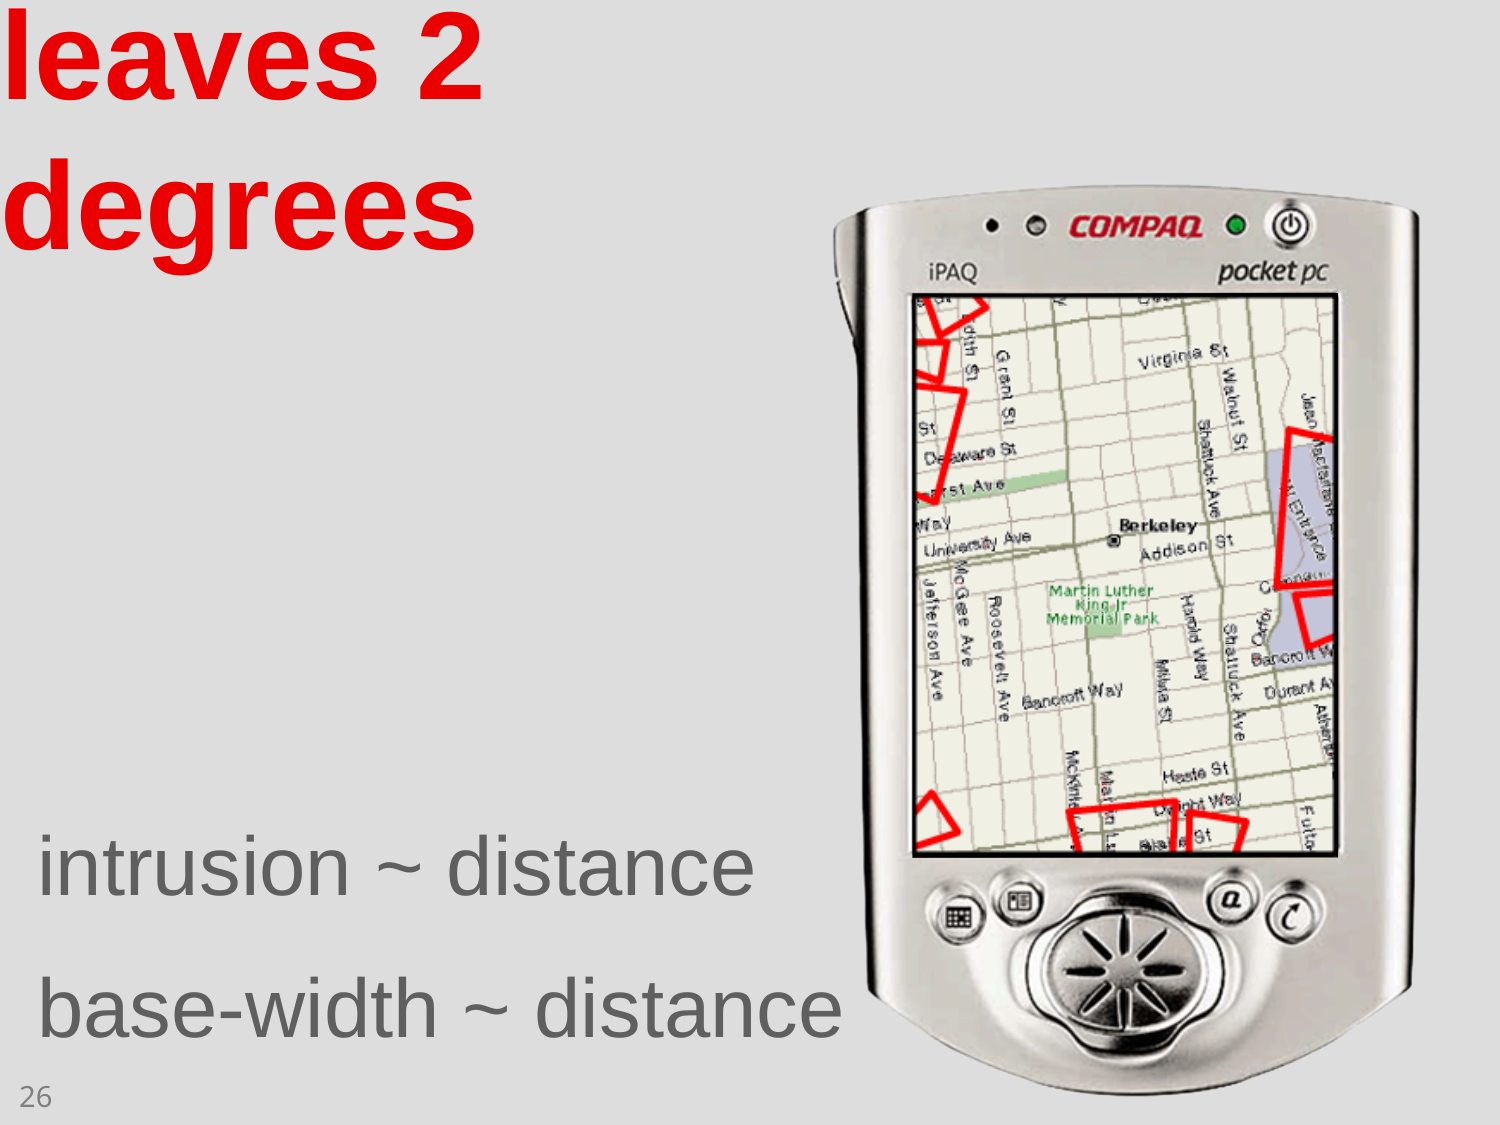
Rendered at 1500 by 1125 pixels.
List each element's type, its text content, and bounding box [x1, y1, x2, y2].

slide_number 26 [3, 1070, 255, 1125]
text_box intrusion ~ distance base-width ~ distance [37, 812, 819, 1055]
title leaves 2 degrees [0, 0, 1001, 126]
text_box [824, 174, 1429, 1101]
